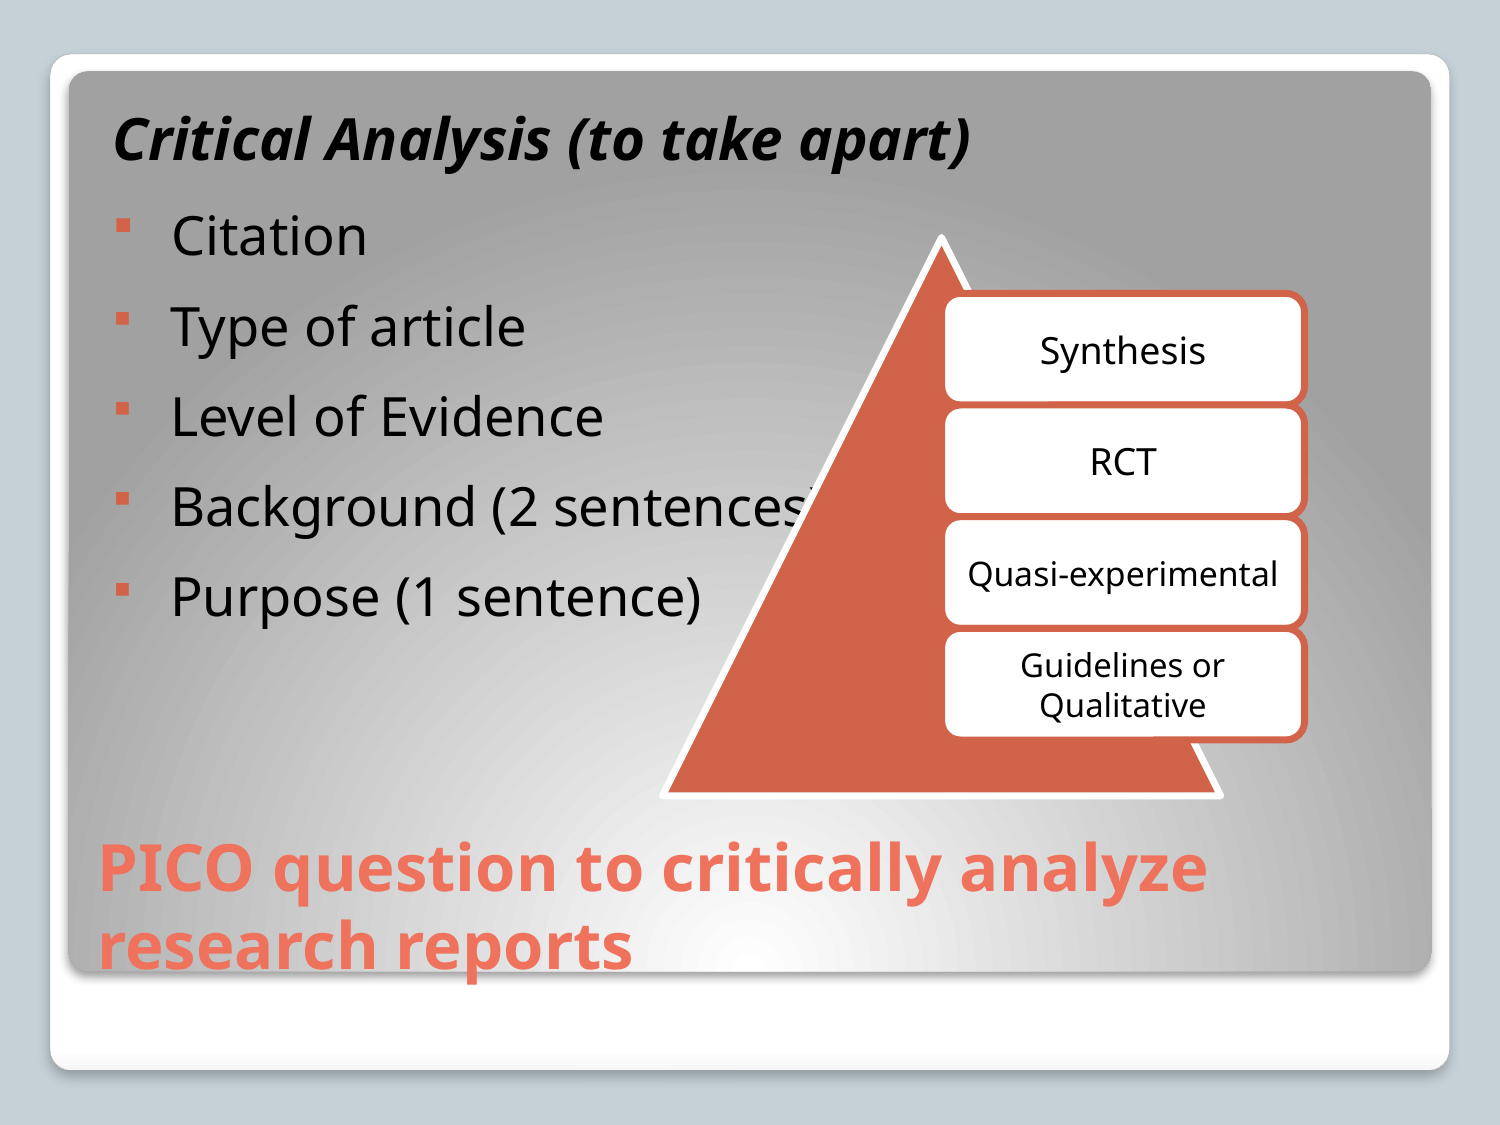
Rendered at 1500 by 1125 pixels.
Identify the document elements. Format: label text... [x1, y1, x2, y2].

title PICO question to critically analyze research reports [82, 817, 1425, 990]
list Critical Analysis (to take apart) Citation Type of article Level of Evidence Background (2 sentences) Purpose (1 sentence) [82, 86, 1425, 774]
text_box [662, 237, 1500, 796]
